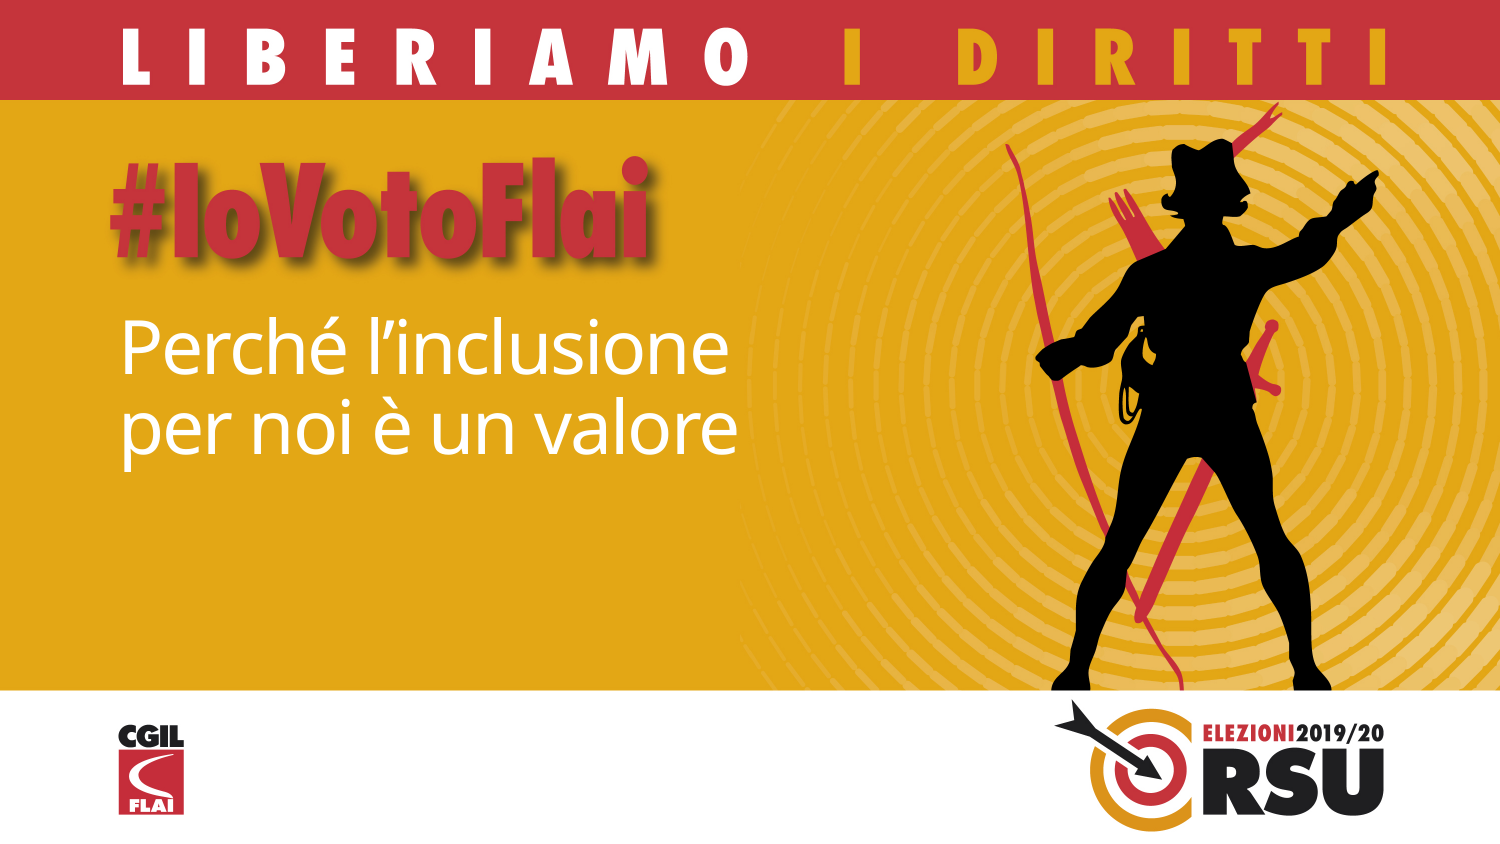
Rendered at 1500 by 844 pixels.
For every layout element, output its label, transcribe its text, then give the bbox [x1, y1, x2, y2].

title Perché l’inclusione per noi è un valore [118, 309, 902, 681]
picture [0, 0, 1500, 844]
